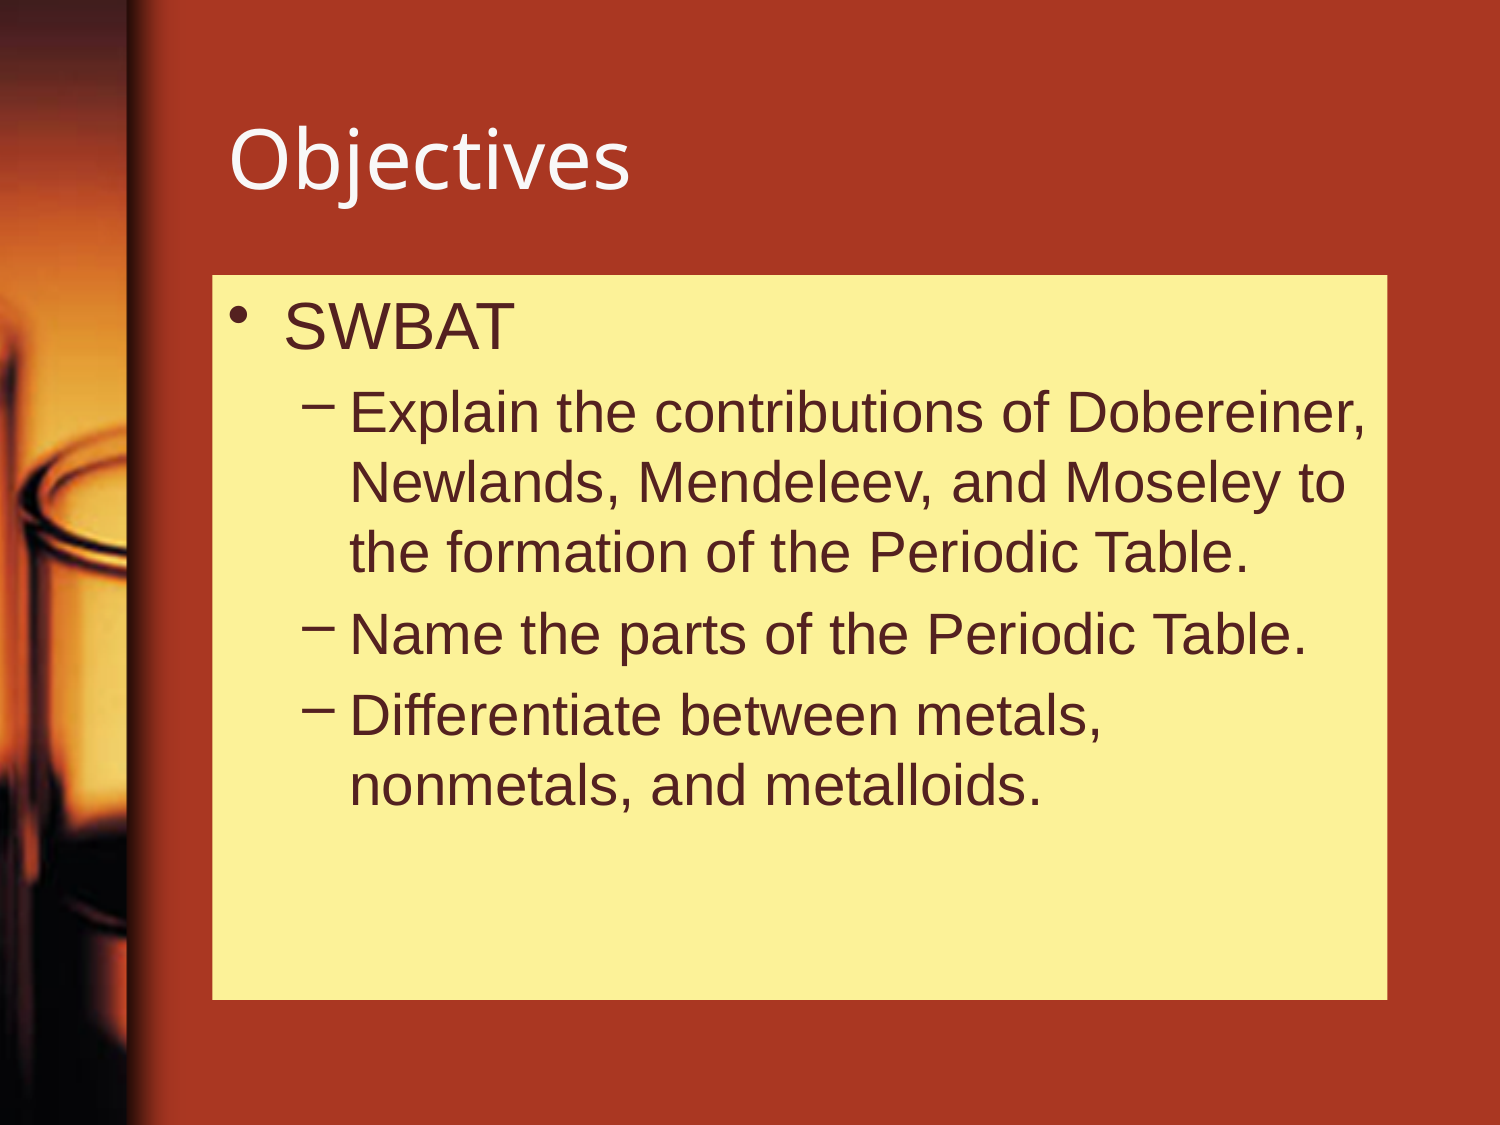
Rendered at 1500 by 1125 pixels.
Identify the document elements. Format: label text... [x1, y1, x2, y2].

picture [0, 0, 1500, 1125]
list SWBAT Explain the contributions of Dobereiner, Newlands, Mendeleev, and Moseley to the formation of the Periodic Table. Name the parts of the Periodic Table. Differentiate between metals, nonmetals, and metalloids. [212, 274, 1388, 1001]
title Objectives [212, 74, 1388, 238]
